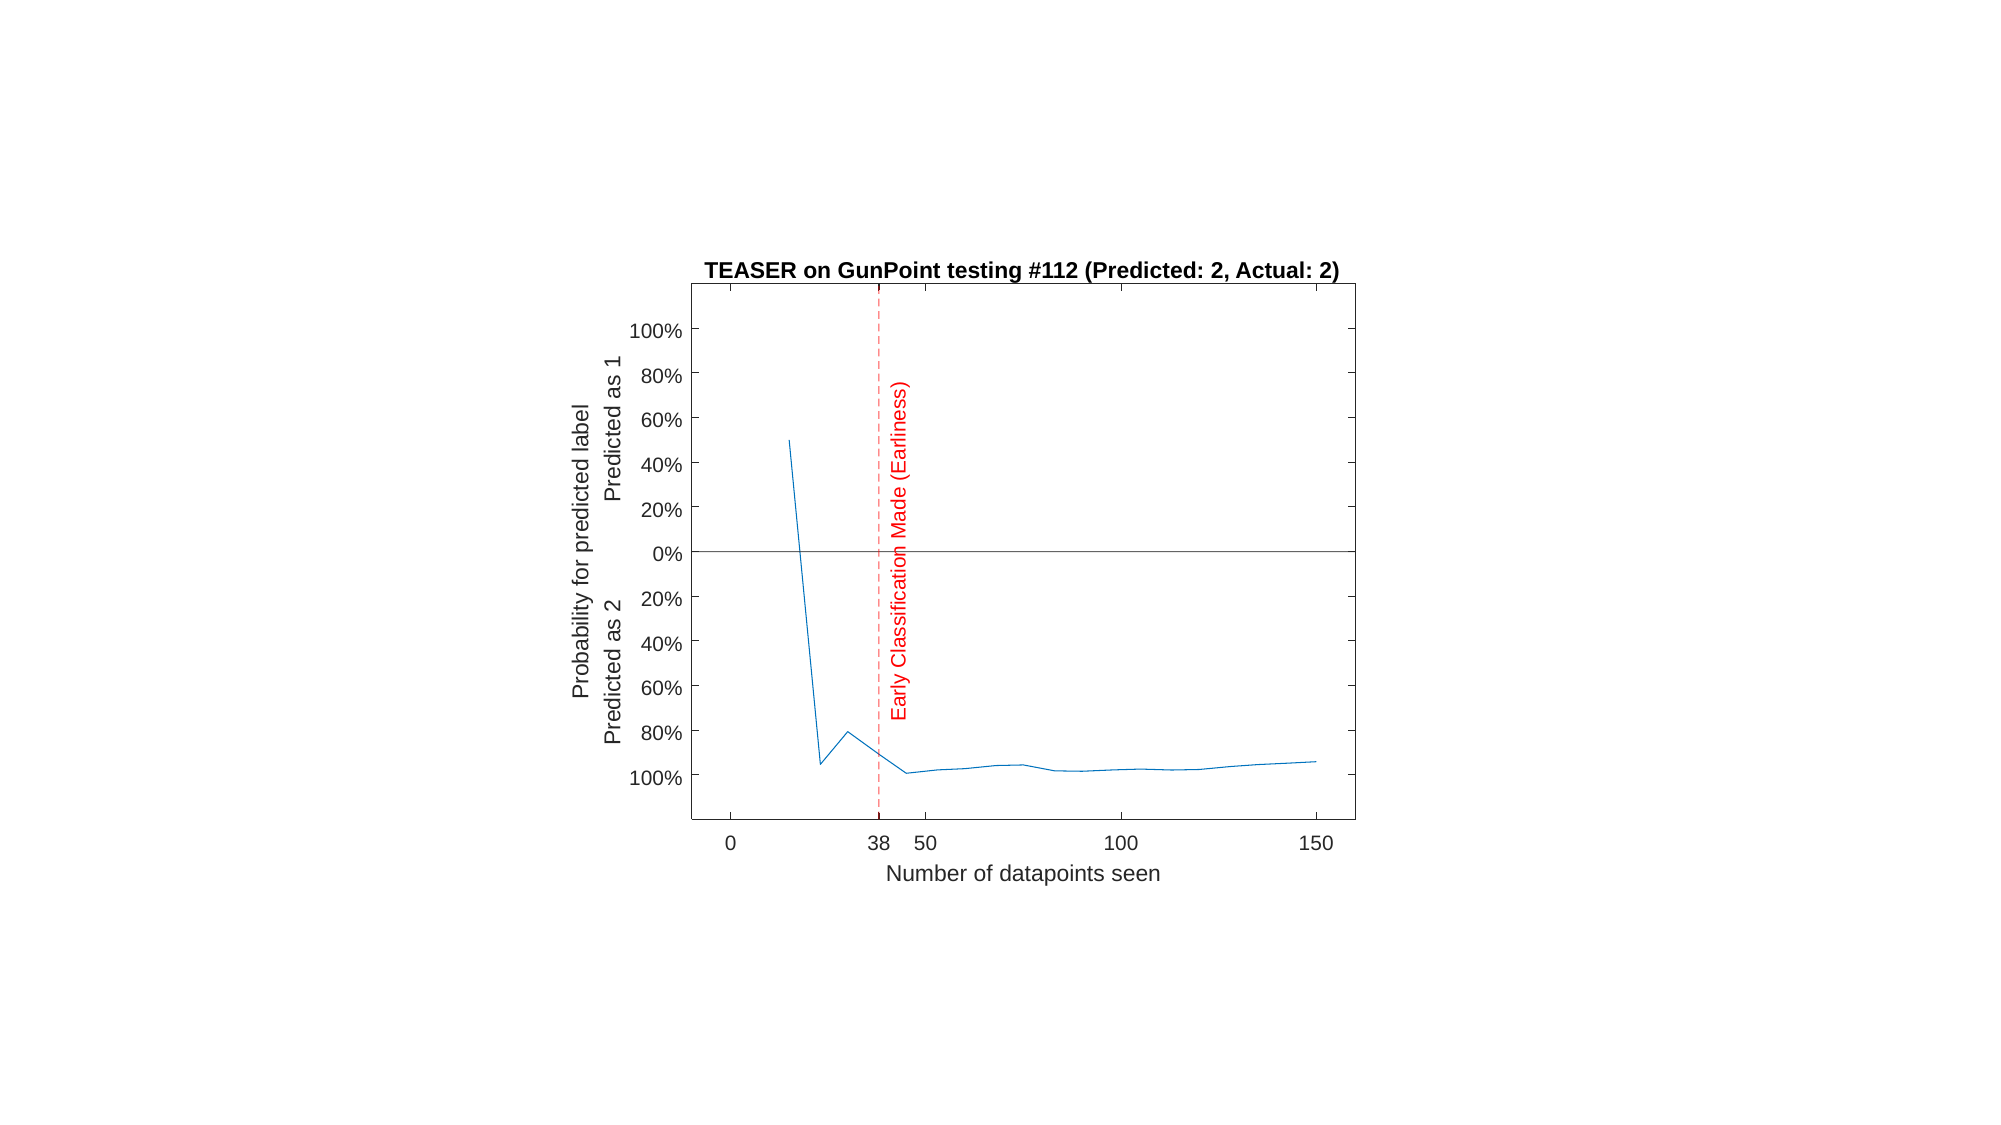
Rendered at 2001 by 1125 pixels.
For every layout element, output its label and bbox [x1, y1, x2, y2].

picture [562, 234, 1438, 891]
